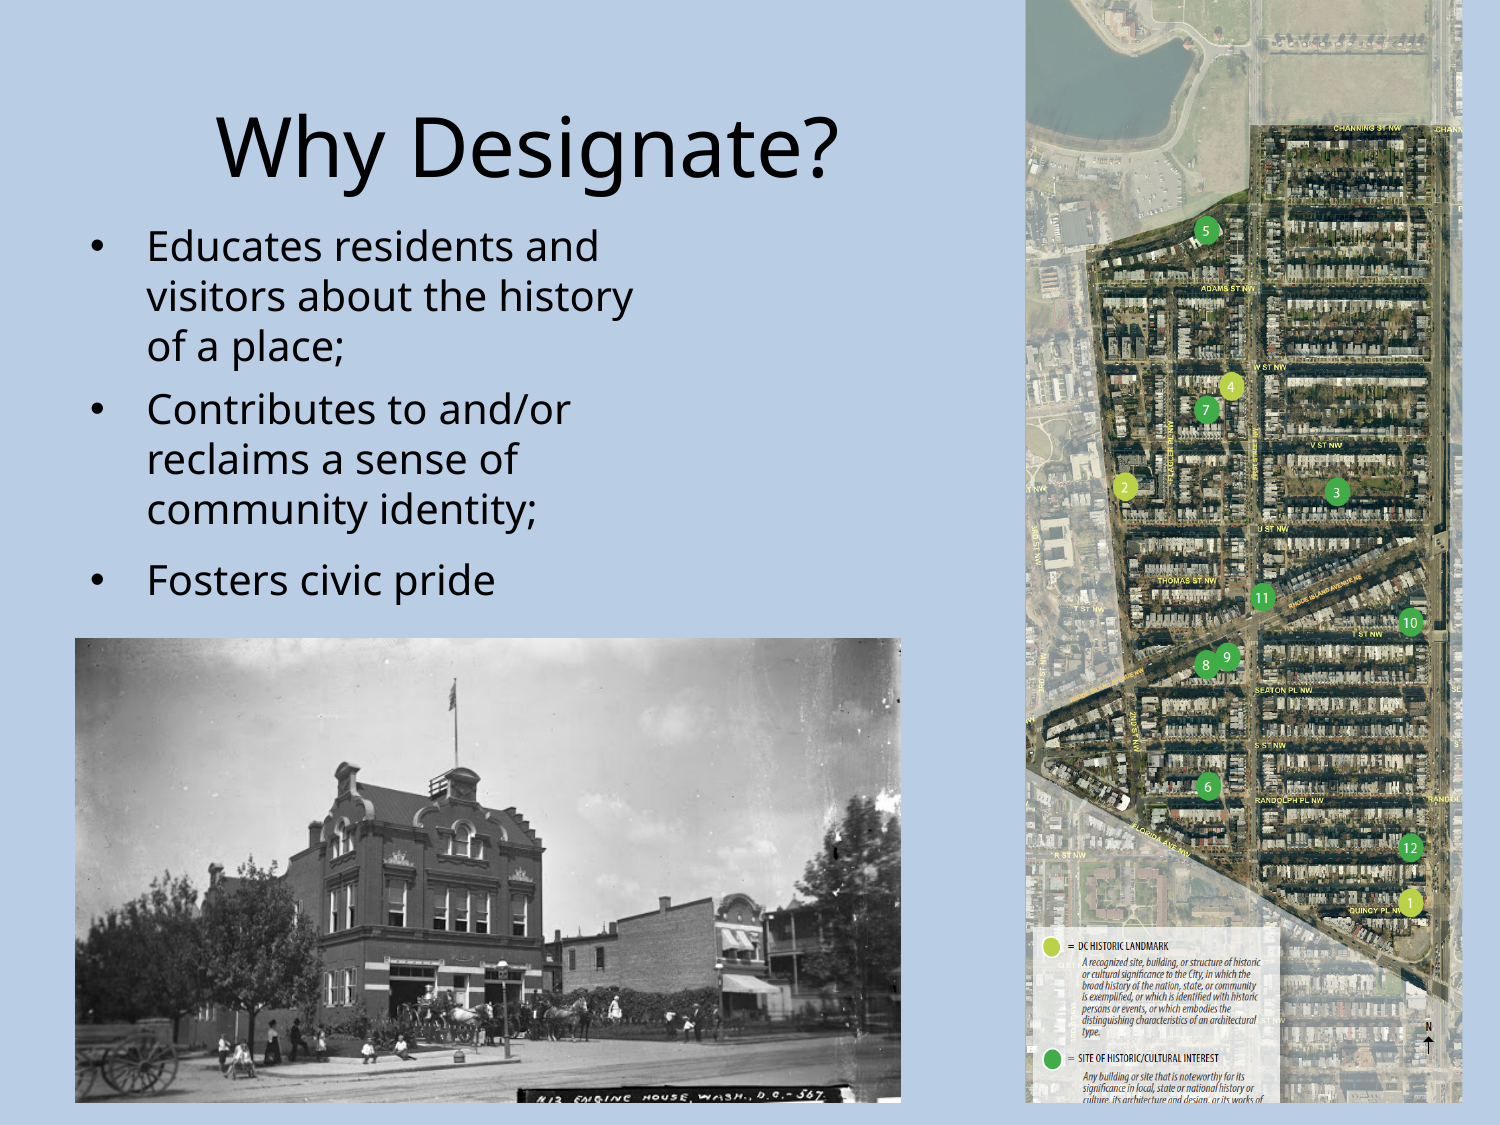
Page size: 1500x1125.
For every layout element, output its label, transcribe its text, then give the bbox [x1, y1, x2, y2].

list Educates residents and visitors about the history of a place; Contributes to and/or reclaims a sense of community identity; Fosters civic pride [75, 212, 663, 636]
picture [1024, 0, 1463, 1103]
title Why Designate? [200, 50, 938, 238]
picture [74, 637, 901, 1103]
